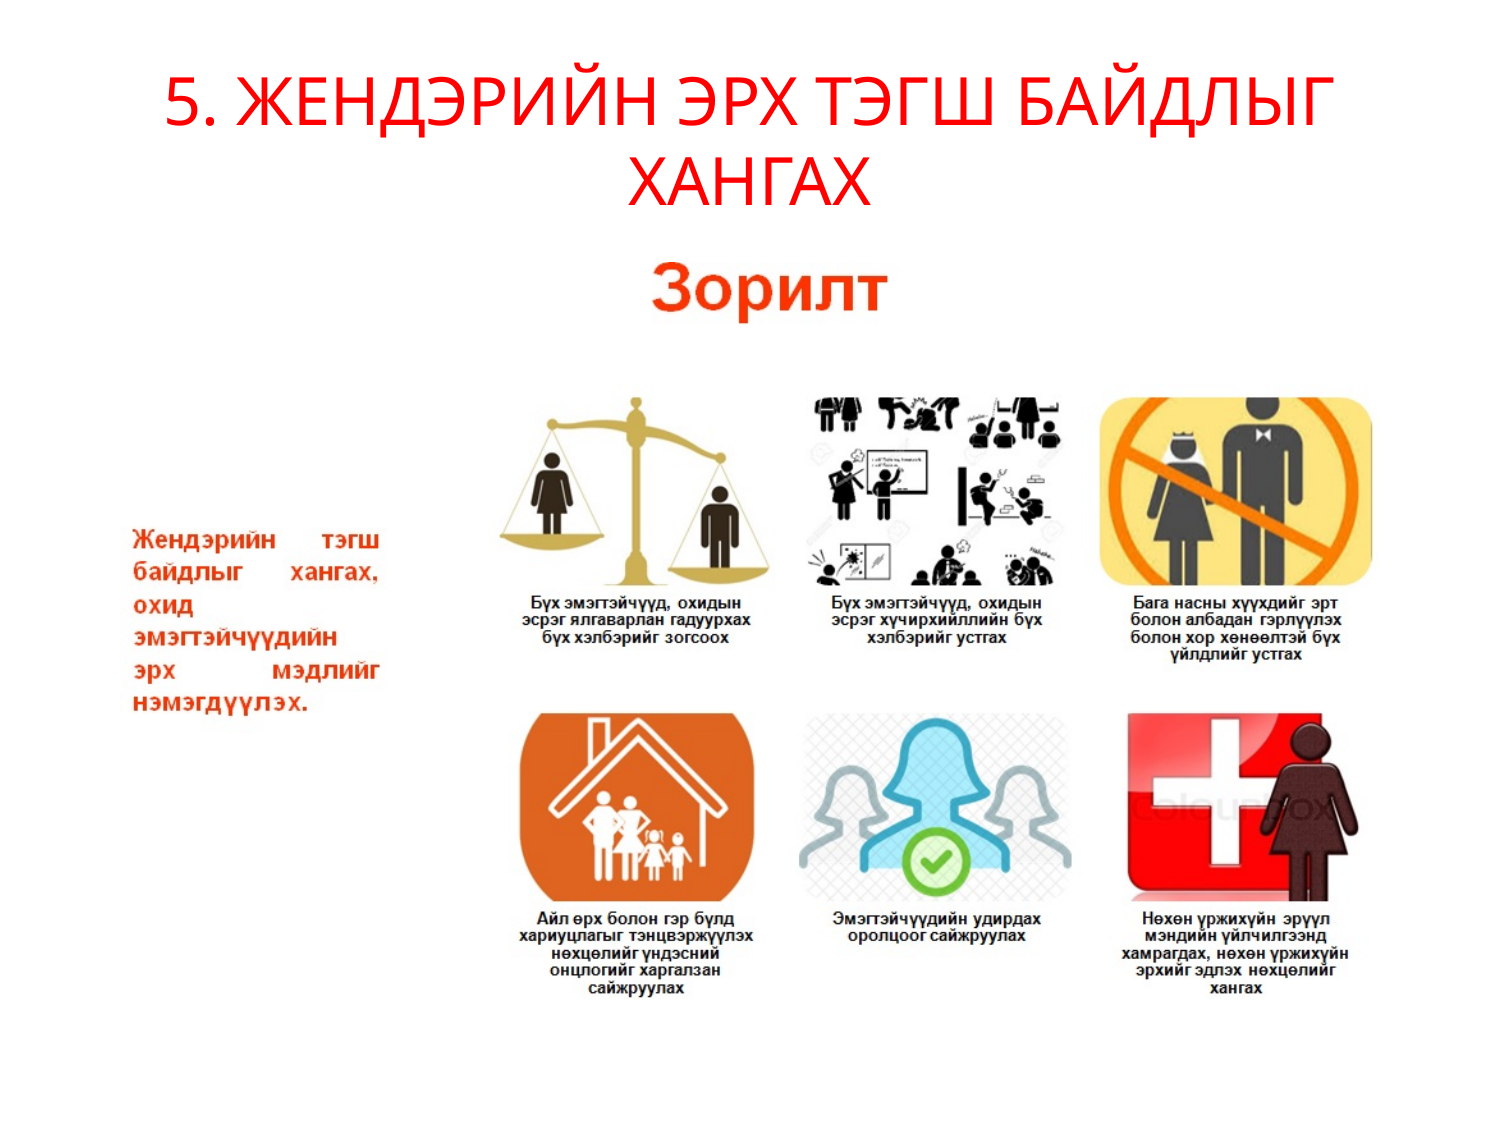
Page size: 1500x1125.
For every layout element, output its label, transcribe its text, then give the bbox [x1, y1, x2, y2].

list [120, 262, 1380, 1006]
title 5. ЖЕНДЭРИЙН ЭРХ ТЭГШ БАЙДЛЫГ ХАНГАХ [75, 45, 1425, 233]
